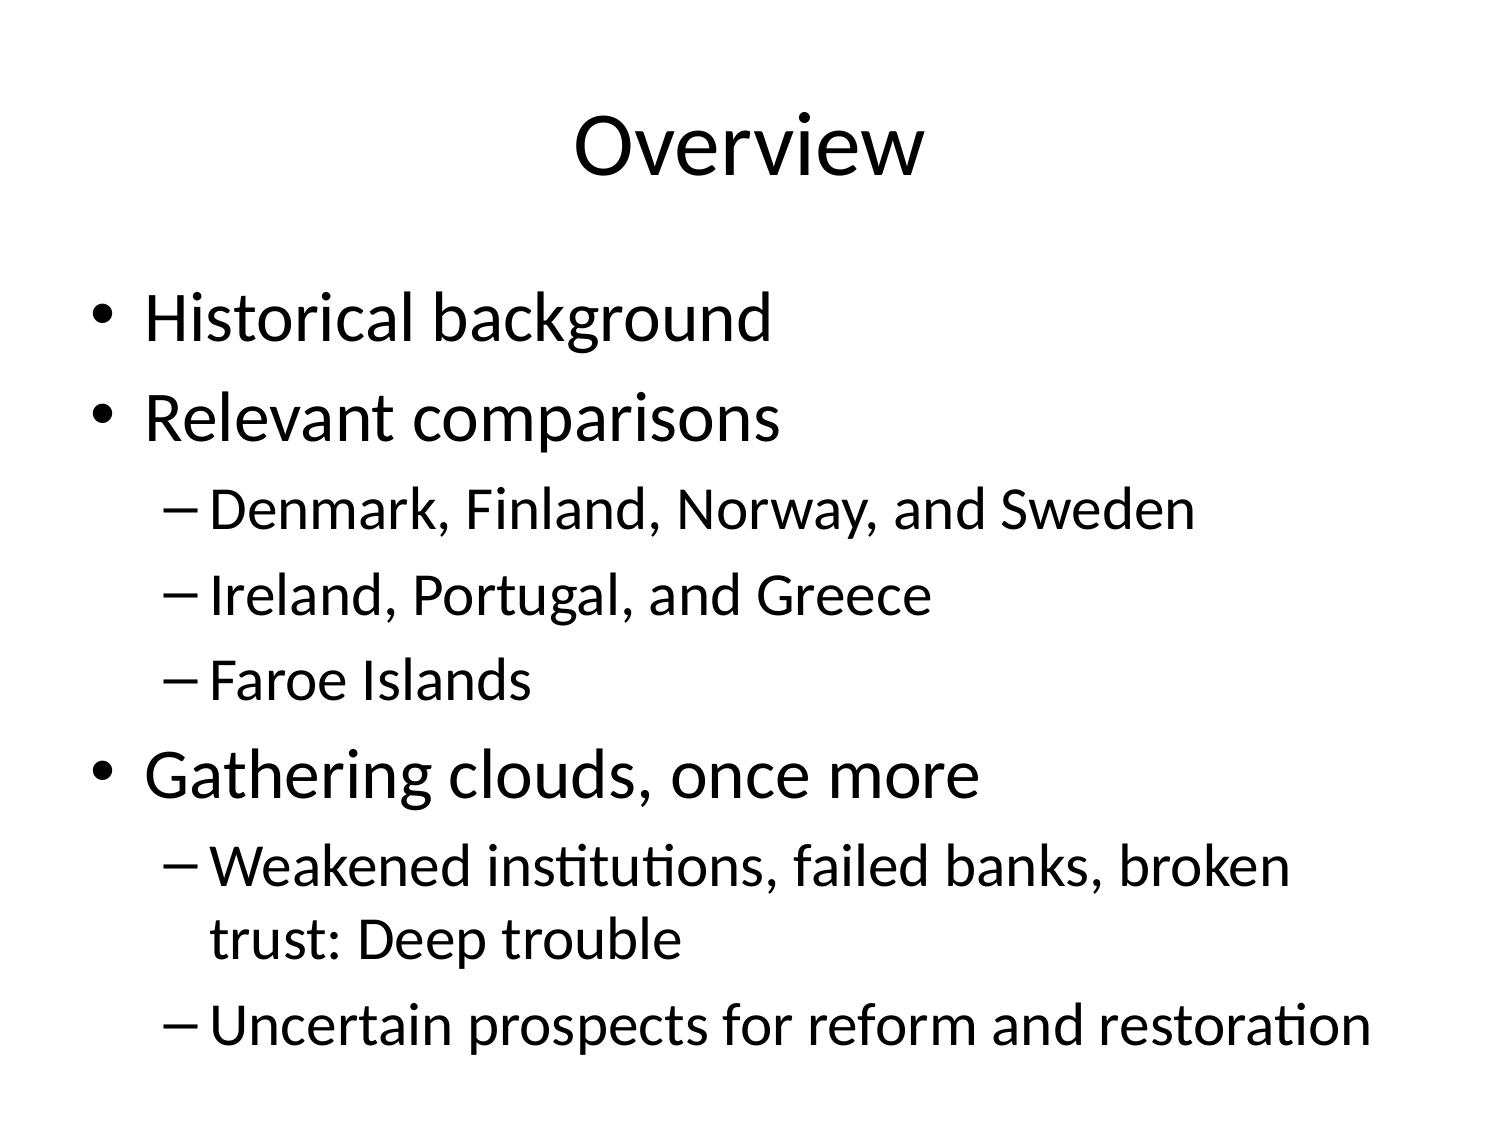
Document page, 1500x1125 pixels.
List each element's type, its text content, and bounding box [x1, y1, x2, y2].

list Historical background Relevant comparisons Denmark, Finland, Norway, and Sweden Ireland, Portugal, and Greece Faroe Islands Gathering clouds, once more Weakened institutions, failed banks, broken trust: Deep trouble Uncertain prospects for reform and restoration [75, 262, 1425, 1071]
title Overview [75, 45, 1425, 233]
